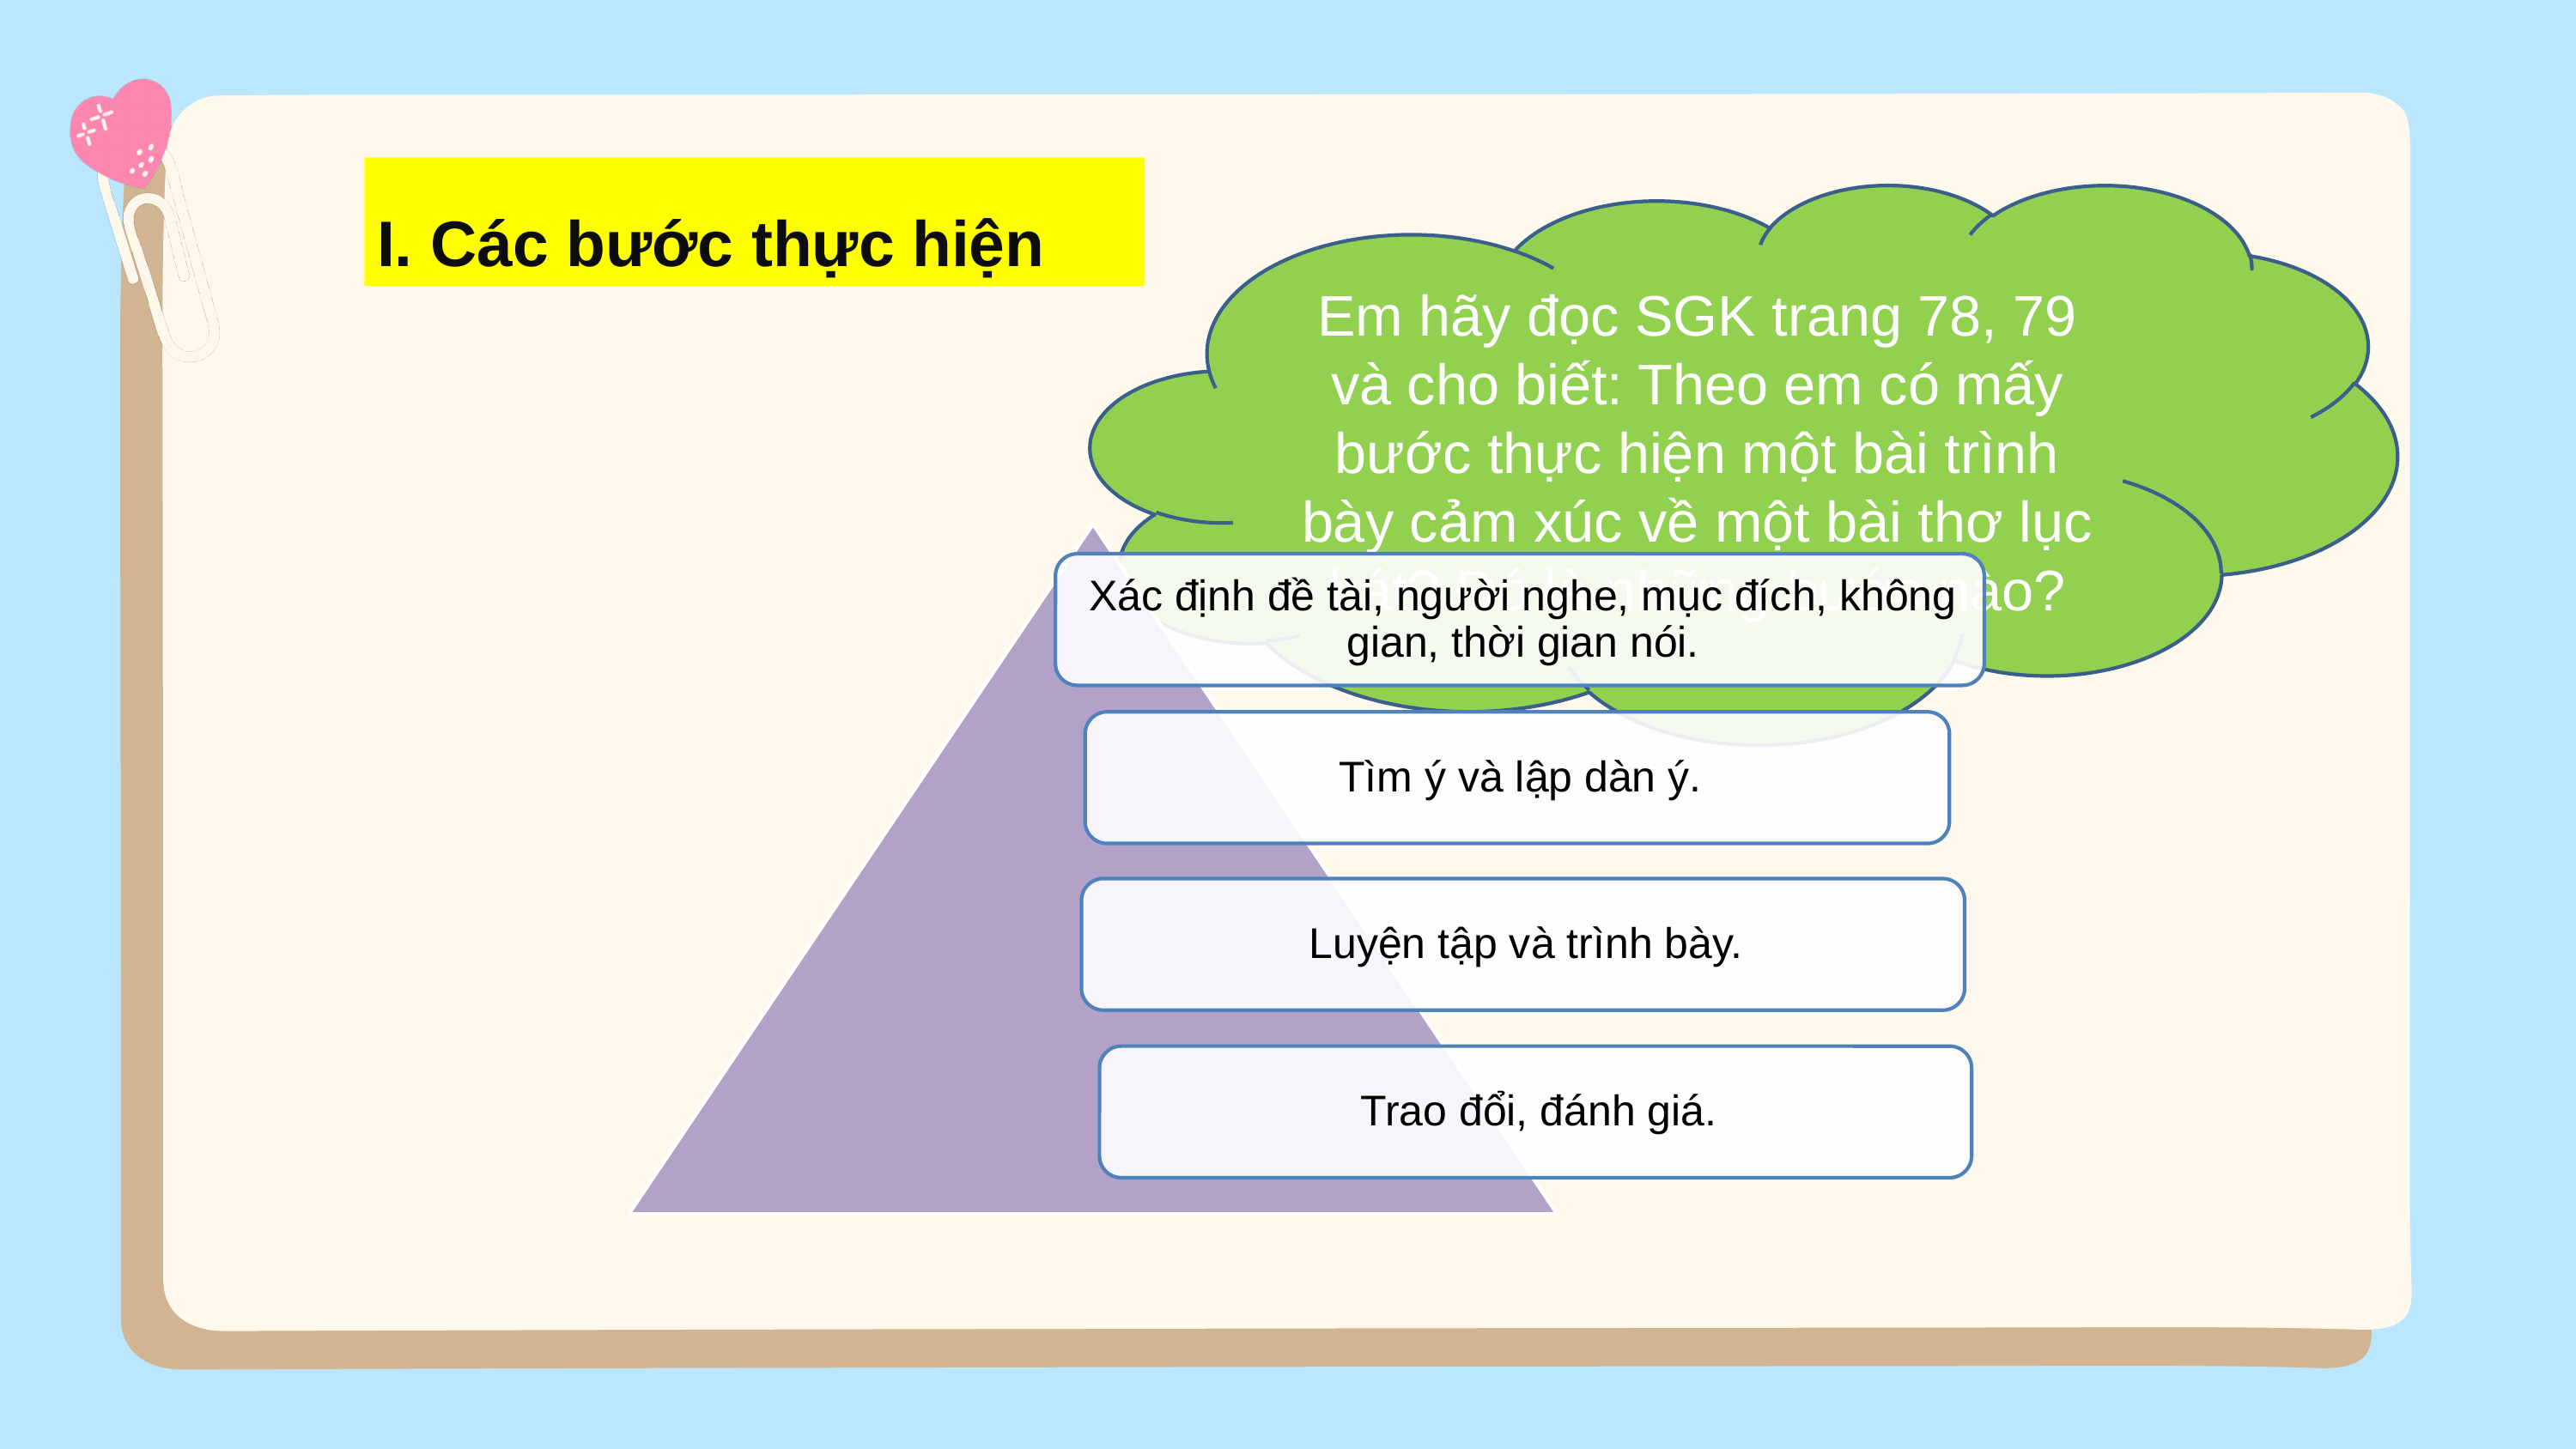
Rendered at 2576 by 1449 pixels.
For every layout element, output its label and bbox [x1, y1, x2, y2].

text_box [119, 92, 2412, 1370]
picture [57, 69, 208, 377]
text_box [446, 481, 1991, 1222]
